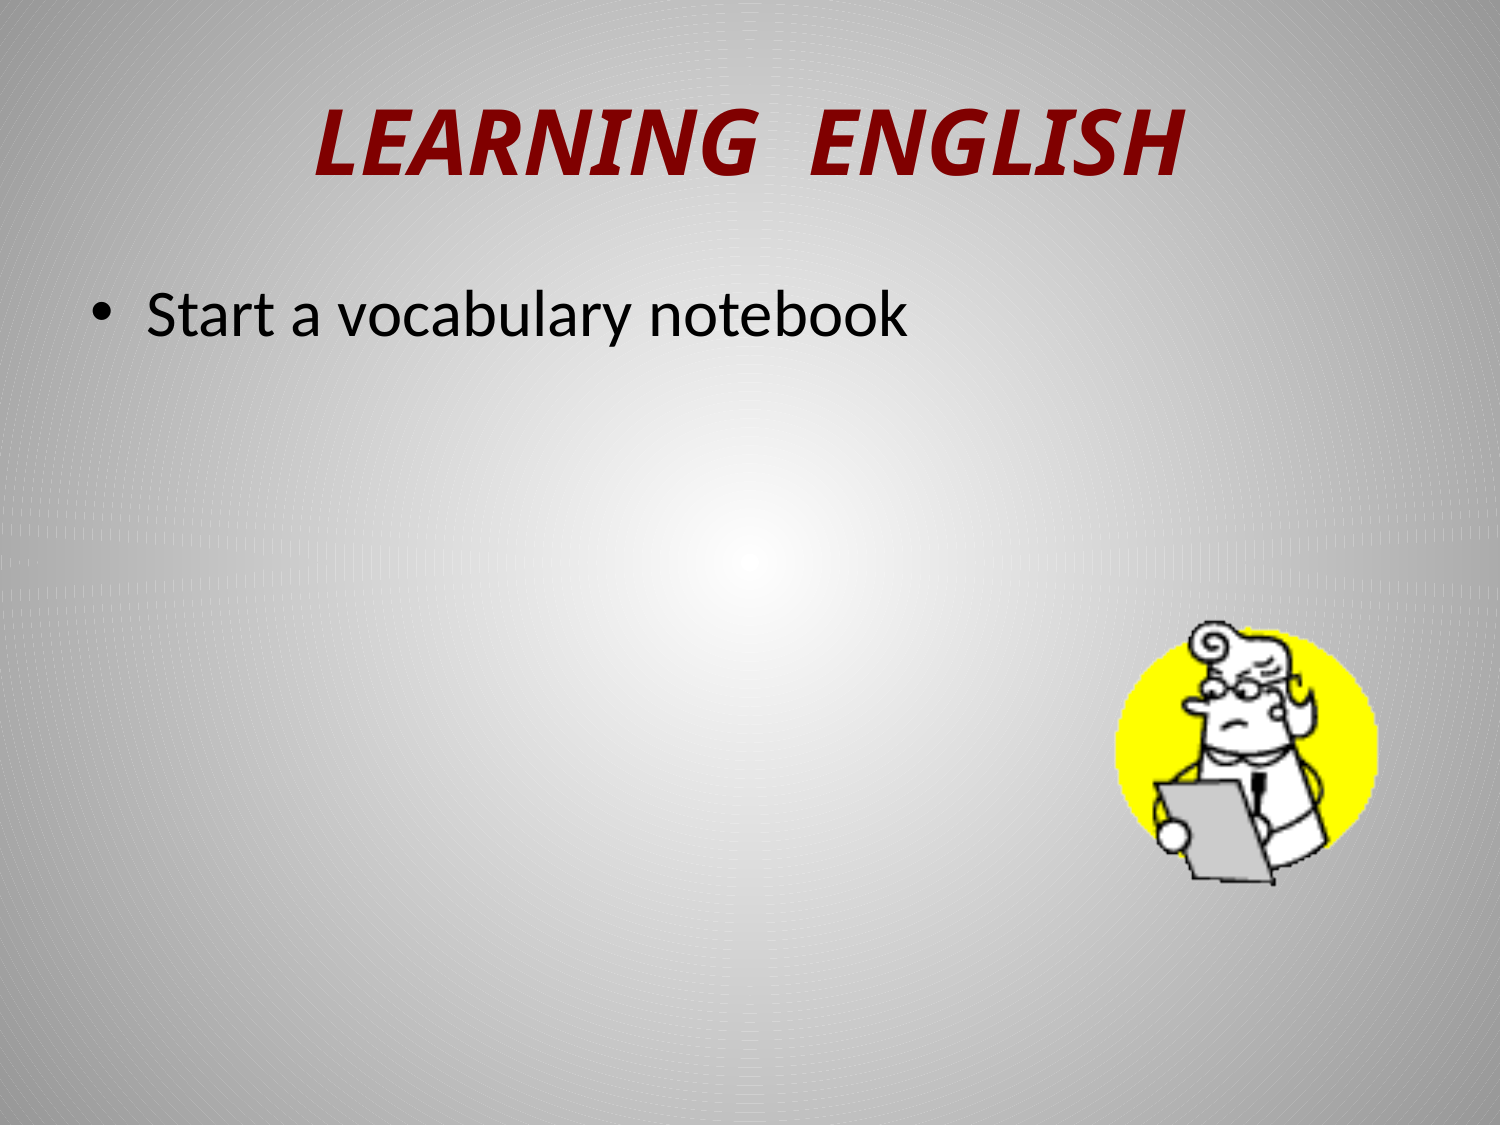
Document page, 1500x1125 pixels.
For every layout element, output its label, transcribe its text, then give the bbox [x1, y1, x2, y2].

title LEARNING ENGLISH [75, 45, 1425, 233]
picture [1112, 618, 1382, 891]
list Start a vocabulary notebook [75, 262, 1425, 1005]
